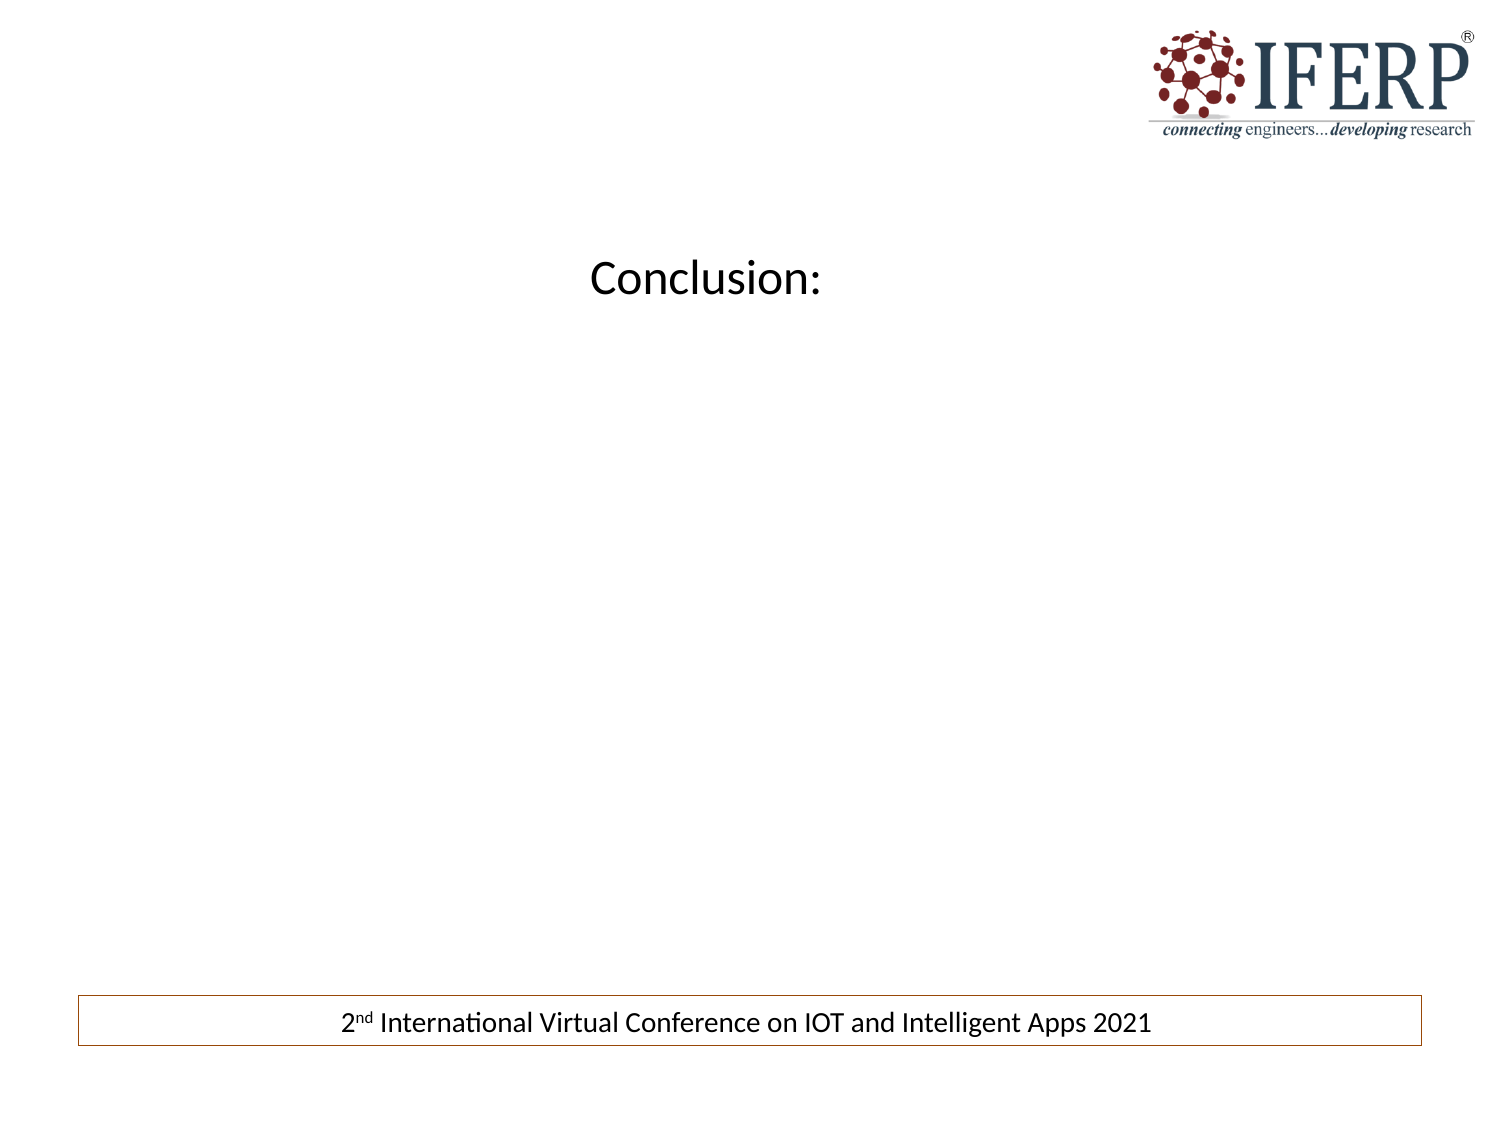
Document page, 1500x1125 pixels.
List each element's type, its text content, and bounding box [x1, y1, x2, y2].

picture [1137, 15, 1486, 143]
text_box 2nd International Virtual Conference on IOT and Intelligent Apps 2021 [78, 995, 1422, 1046]
title Conclusion: [450, 237, 963, 313]
